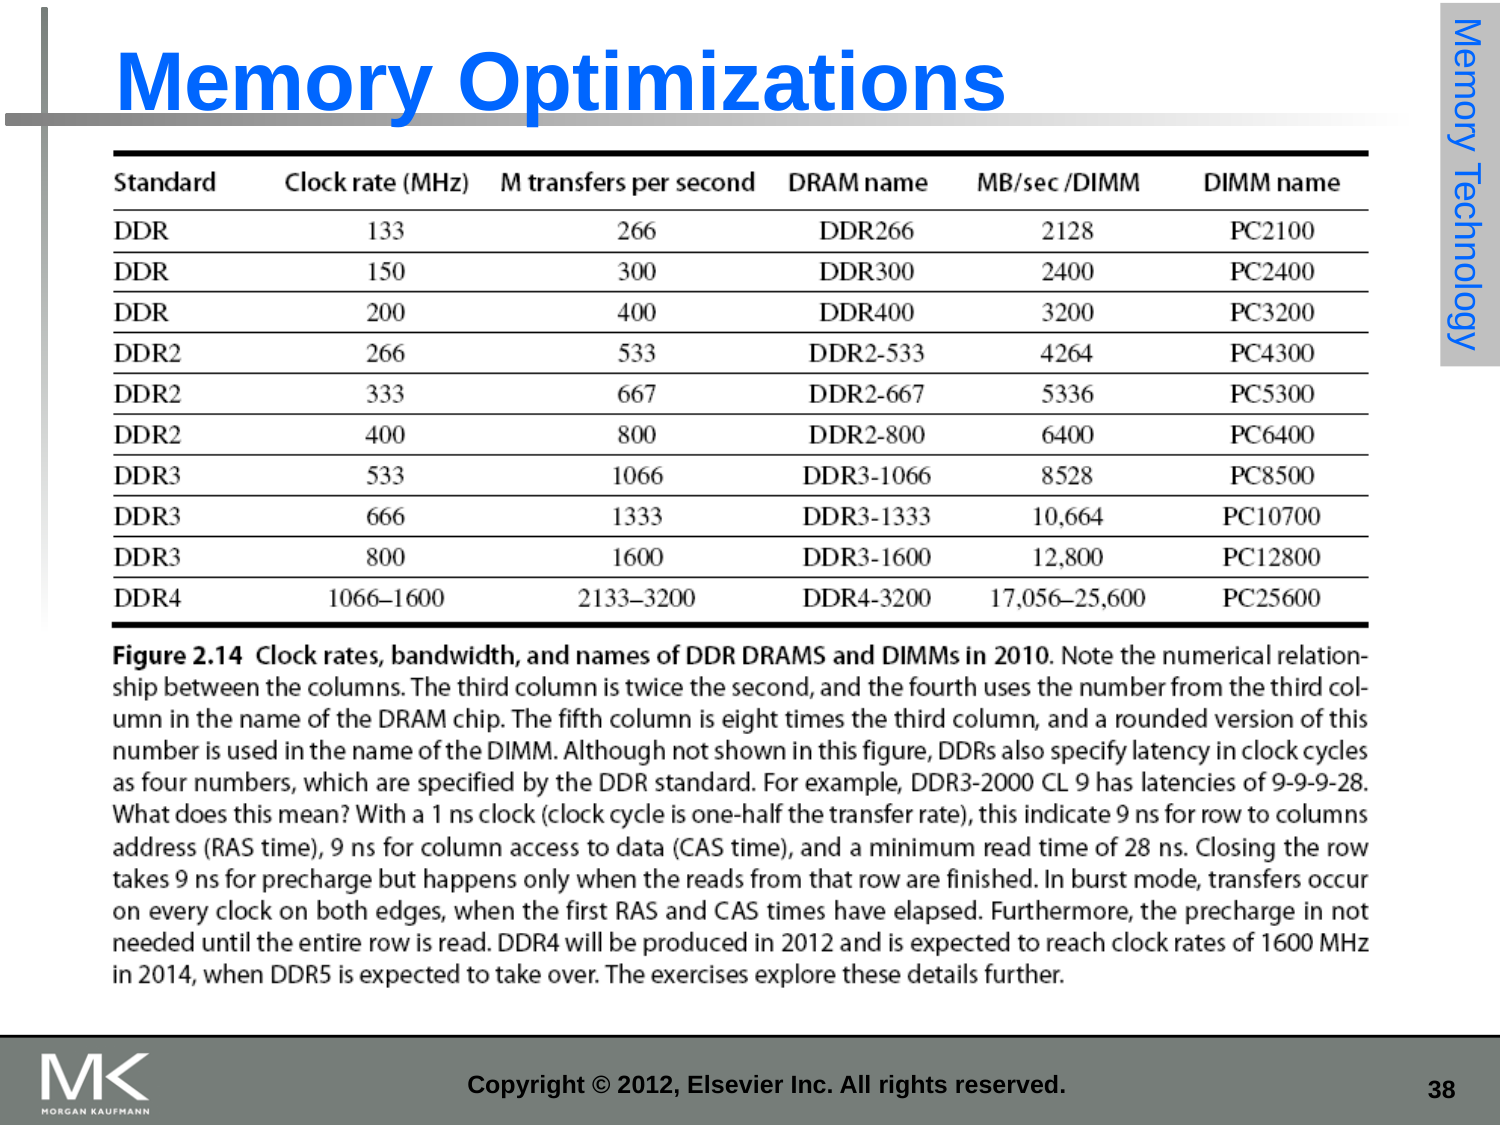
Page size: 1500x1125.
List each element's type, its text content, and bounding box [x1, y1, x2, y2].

footer Copyright © 2012, Elsevier Inc. All rights reserved. [170, 1046, 1365, 1106]
picture [100, 136, 1385, 1000]
title Memory Optimizations [100, 18, 1440, 135]
text_box Memory Technology [1440, 2, 1500, 367]
picture [29, 1046, 160, 1123]
